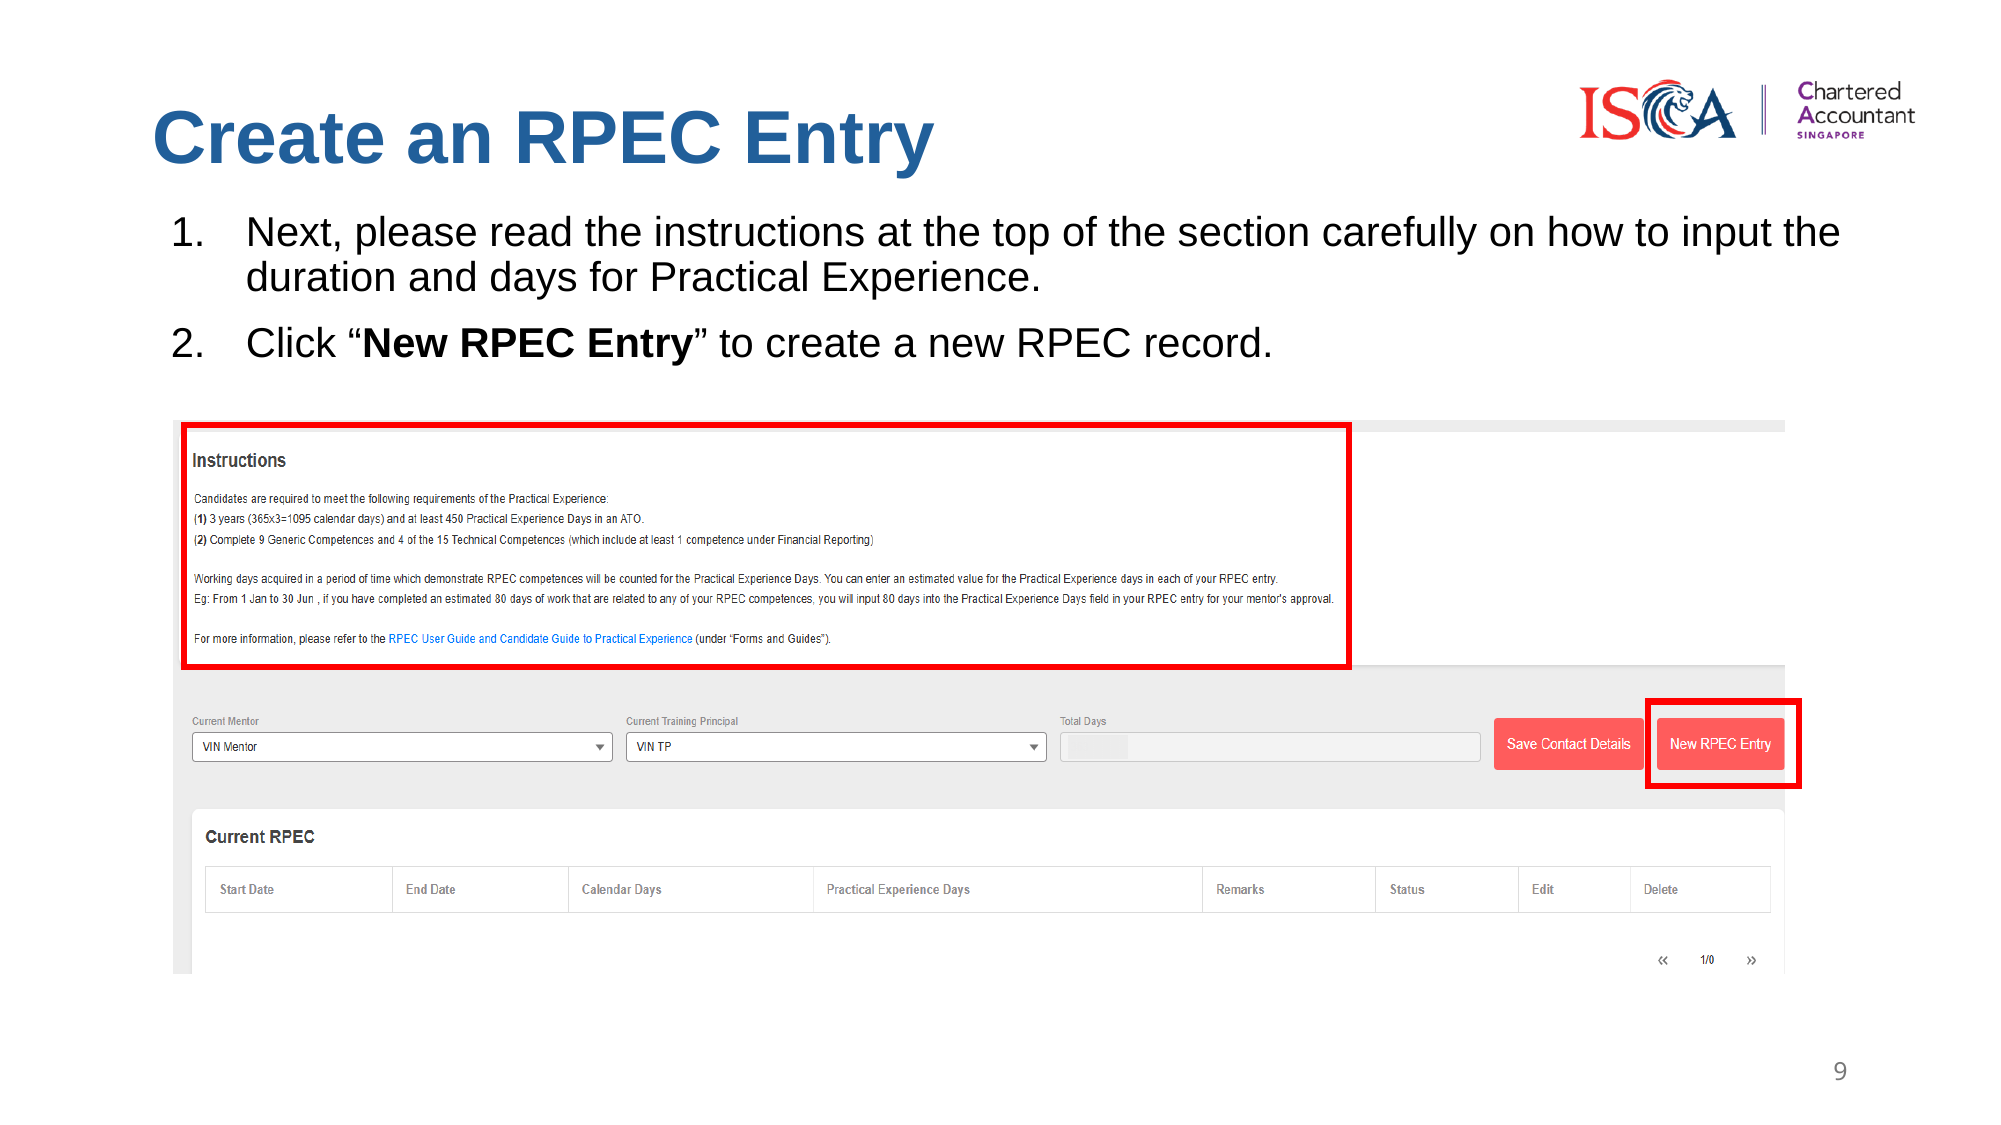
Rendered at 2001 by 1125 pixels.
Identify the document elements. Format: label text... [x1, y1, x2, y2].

title Create an RPEC Entry [137, 59, 1863, 218]
picture [1571, 79, 1930, 141]
list Next, please read the instructions at the top of the section carefully on how to input the duration and days for Practical Experience. Click “New RPEC Entry” to create a new RPEC record. [155, 203, 1929, 421]
slide_number 9 [1412, 1042, 1863, 1103]
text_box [172, 420, 1800, 974]
